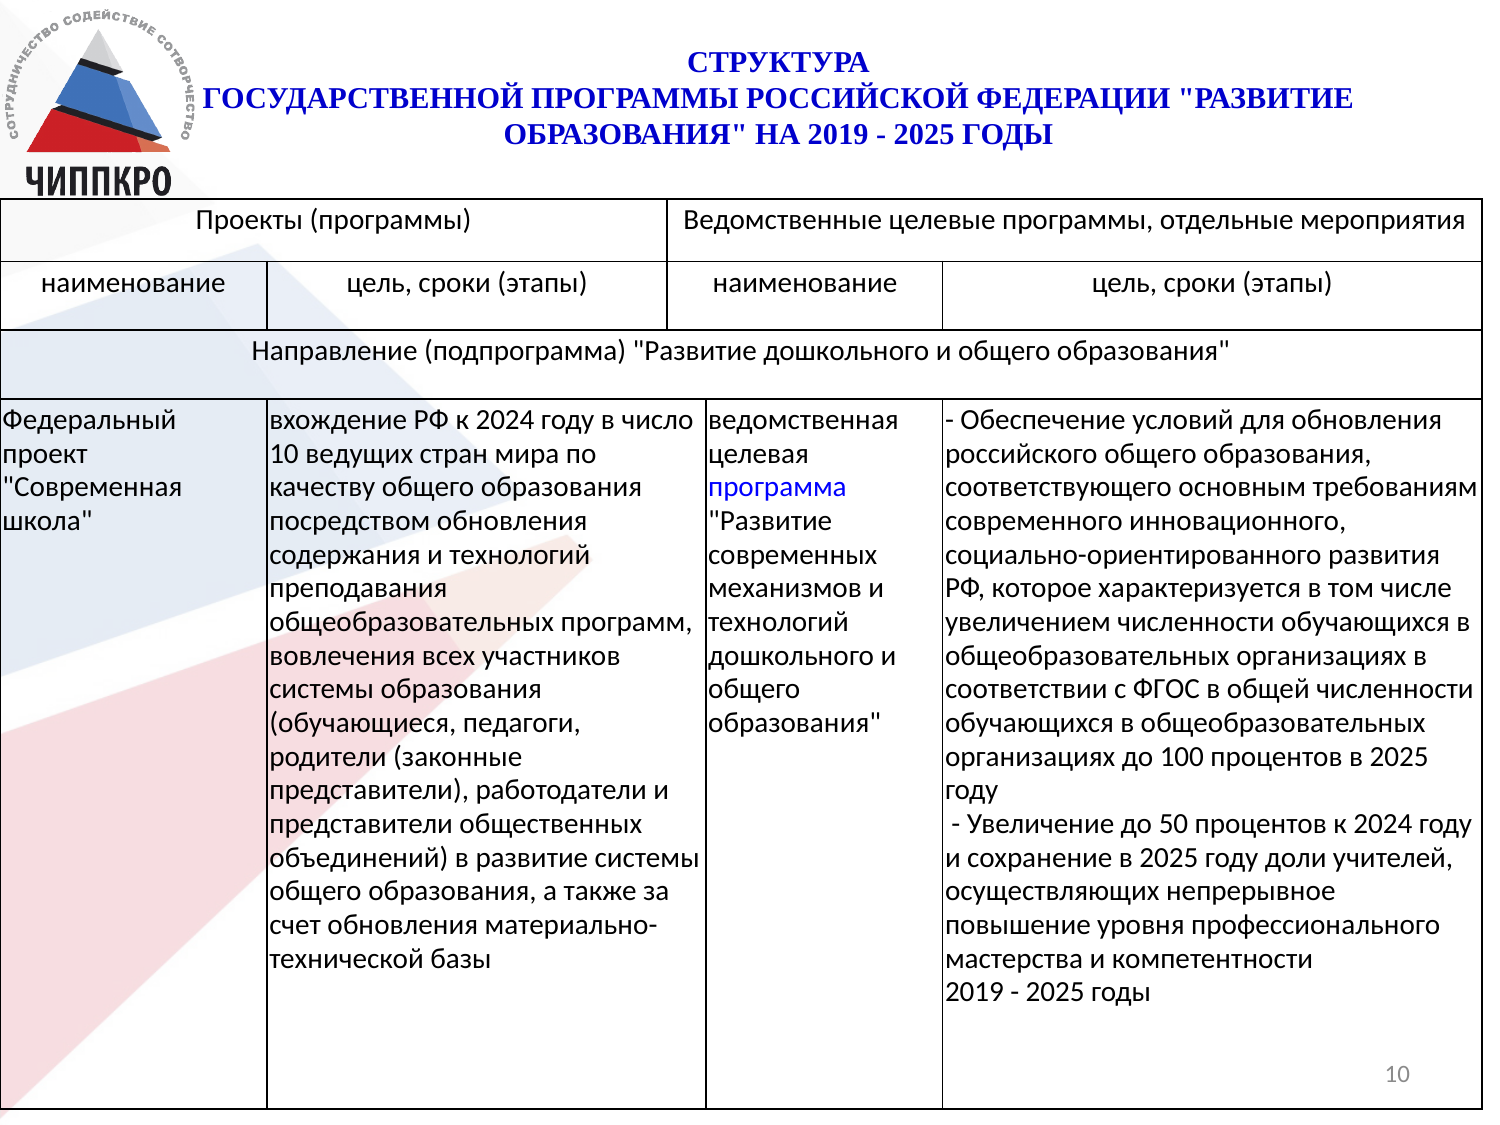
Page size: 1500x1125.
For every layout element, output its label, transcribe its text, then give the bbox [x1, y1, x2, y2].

table_cell Направление (подпрограмма) "Развитие дошкольного и общего образования" [1, 331, 1481, 398]
table_cell наименование [668, 262, 942, 329]
picture [1, 0, 196, 196]
table_cell Федеральный проект "Современная школа" [1, 400, 266, 1108]
table_cell вхождение РФ к 2024 году в число 10 ведущих стран мира по качеству общего образования посредством обновления содержания и технологий преподавания общеобразовательных программ, вовлечения всех участников системы образования (обучающиеся, педагоги, родители (законные представители), работодатели и представители общественных объединений) в развитие системы общего образования, а также за счет обновления материально-технической базы [268, 400, 705, 1108]
table_cell - Обеспечение условий для обновления российского общего образования, соответствующего основным требованиям современного инновационного, социально-ориентированного развития РФ, которое характеризуется в том числе увеличением численности обучающихся в общеобразовательных организациях в соответствии с ФГОС в общей численности обучающихся в общеобразовательных организациях до 100 процентов в 2025 году - Увеличение до 50 процентов к 2024 году и сохранение в 2025 году доли учителей, осуществляющих непрерывное повышение уровня профессионального мастерства и компетентности 2019 - 2025 годы [943, 400, 1481, 1108]
table_cell ведомственная целевая программа "Развитие современных механизмов и технологий дошкольного и общего образования" [707, 400, 942, 1108]
table_cell цель, сроки (этапы) [943, 262, 1481, 329]
title СТРУКТУРА ГОСУДАРСТВЕННОЙ ПРОГРАММЫ РОССИЙСКОЙ ФЕДЕРАЦИИ "РАЗВИТИЕ ОБРАЗОВАНИЯ" НА 2019 - 2025 ГОДЫ [200, 0, 1374, 165]
table_header Ведомственные целевые программы, отдельные мероприятия [668, 200, 1481, 261]
table_cell цель, сроки (этапы) [268, 262, 666, 329]
table_header Проекты (программы) [1, 200, 666, 261]
table_cell наименование [1, 262, 266, 329]
